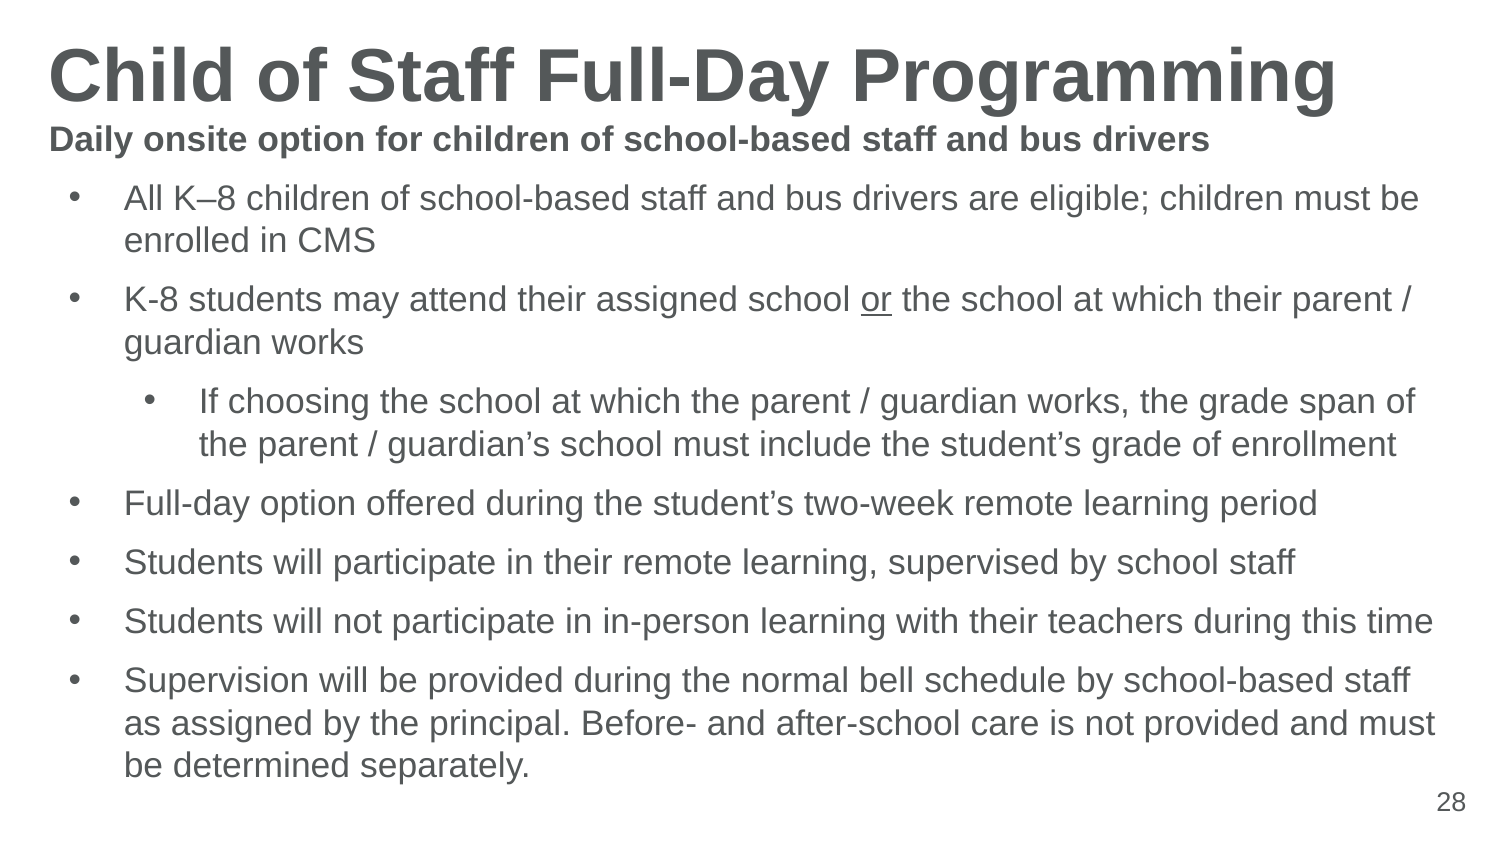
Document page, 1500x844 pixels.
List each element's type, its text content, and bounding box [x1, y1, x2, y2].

title Child of Staff Full-Day Programming [37, 37, 1388, 110]
list Daily onsite option for children of school-based staff and bus drivers All K–8 children of school-based staff and bus drivers are eligible; children must be enrolled in CMS K-8 students may attend their assigned school or the school at which their parent / guardian works If choosing the school at which the parent / guardian works, the grade span of the parent / guardian’s school must include the student’s grade of enrollment Full-day option offered during the student’s two-week remote learning period Students will participate in their remote learning, supervised by school staff Students will not participate in in-person learning with their teachers during this time Supervision will be provided during the normal bell schedule by school-based staff as assigned by the principal. Before- and after-school care is not provided and must be determined separately. [37, 110, 1459, 807]
slide_number 28 [1387, 779, 1478, 844]
